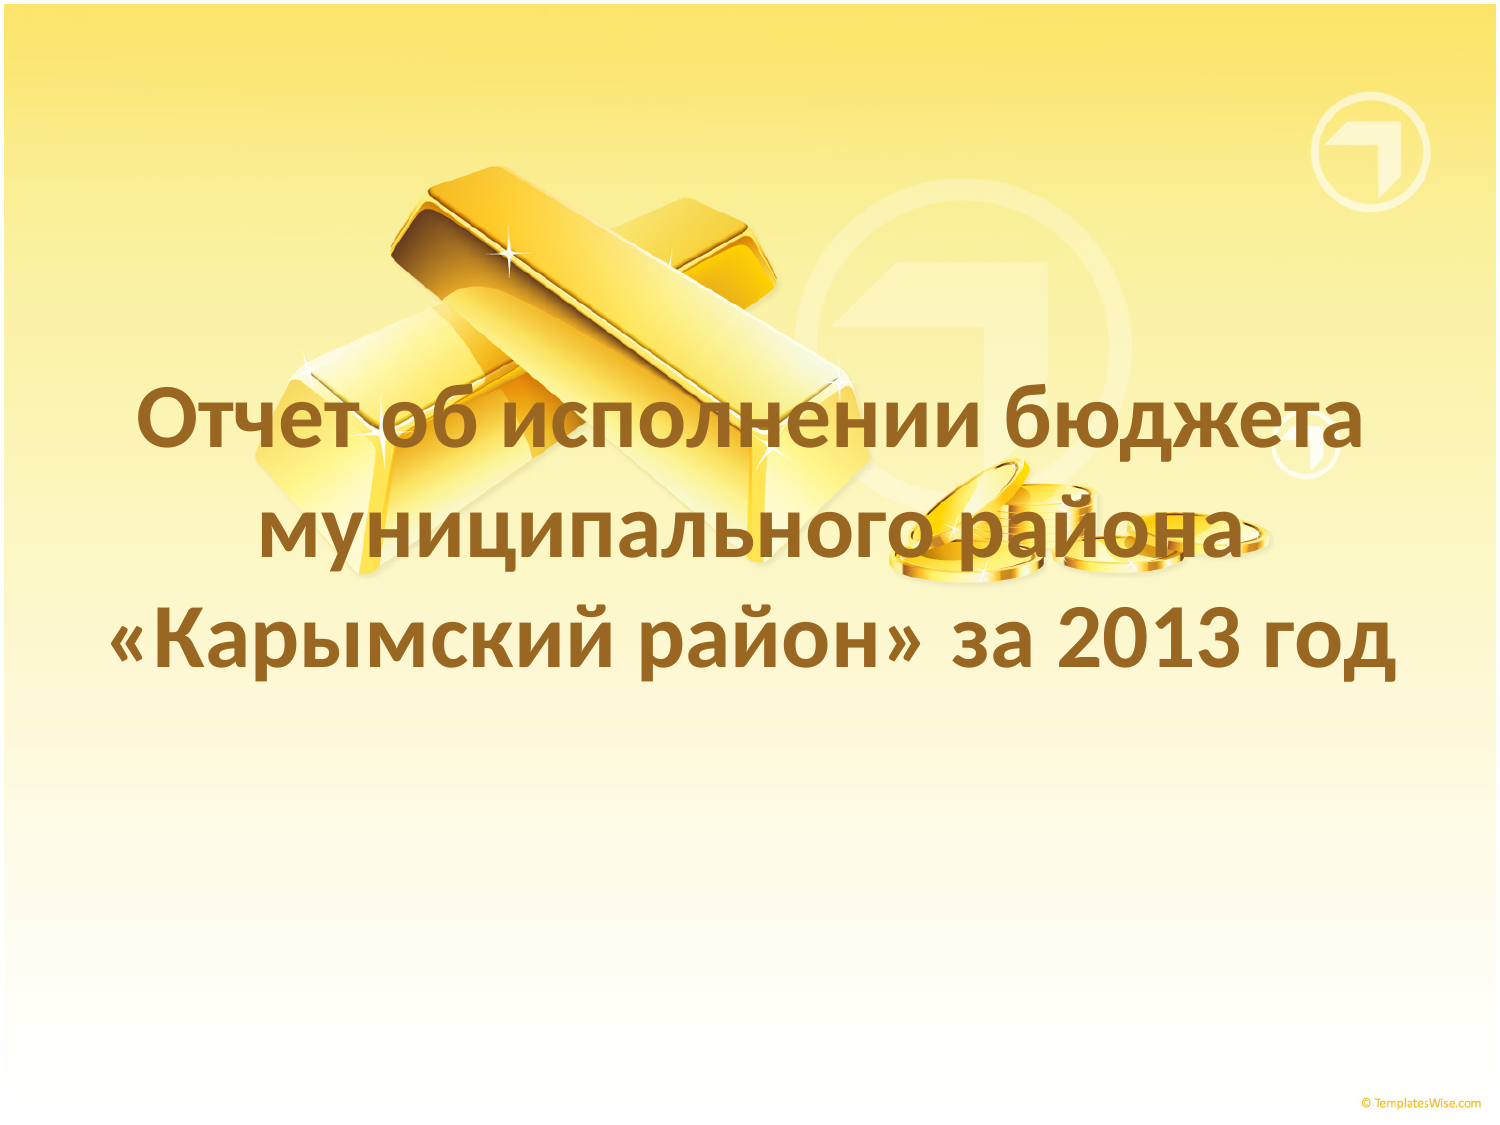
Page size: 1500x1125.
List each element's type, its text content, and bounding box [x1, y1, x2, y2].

title Отчет об исполнении бюджета муниципального района «Карымский район» за 2013 год [76, 326, 1427, 717]
picture [0, 0, 1500, 1125]
